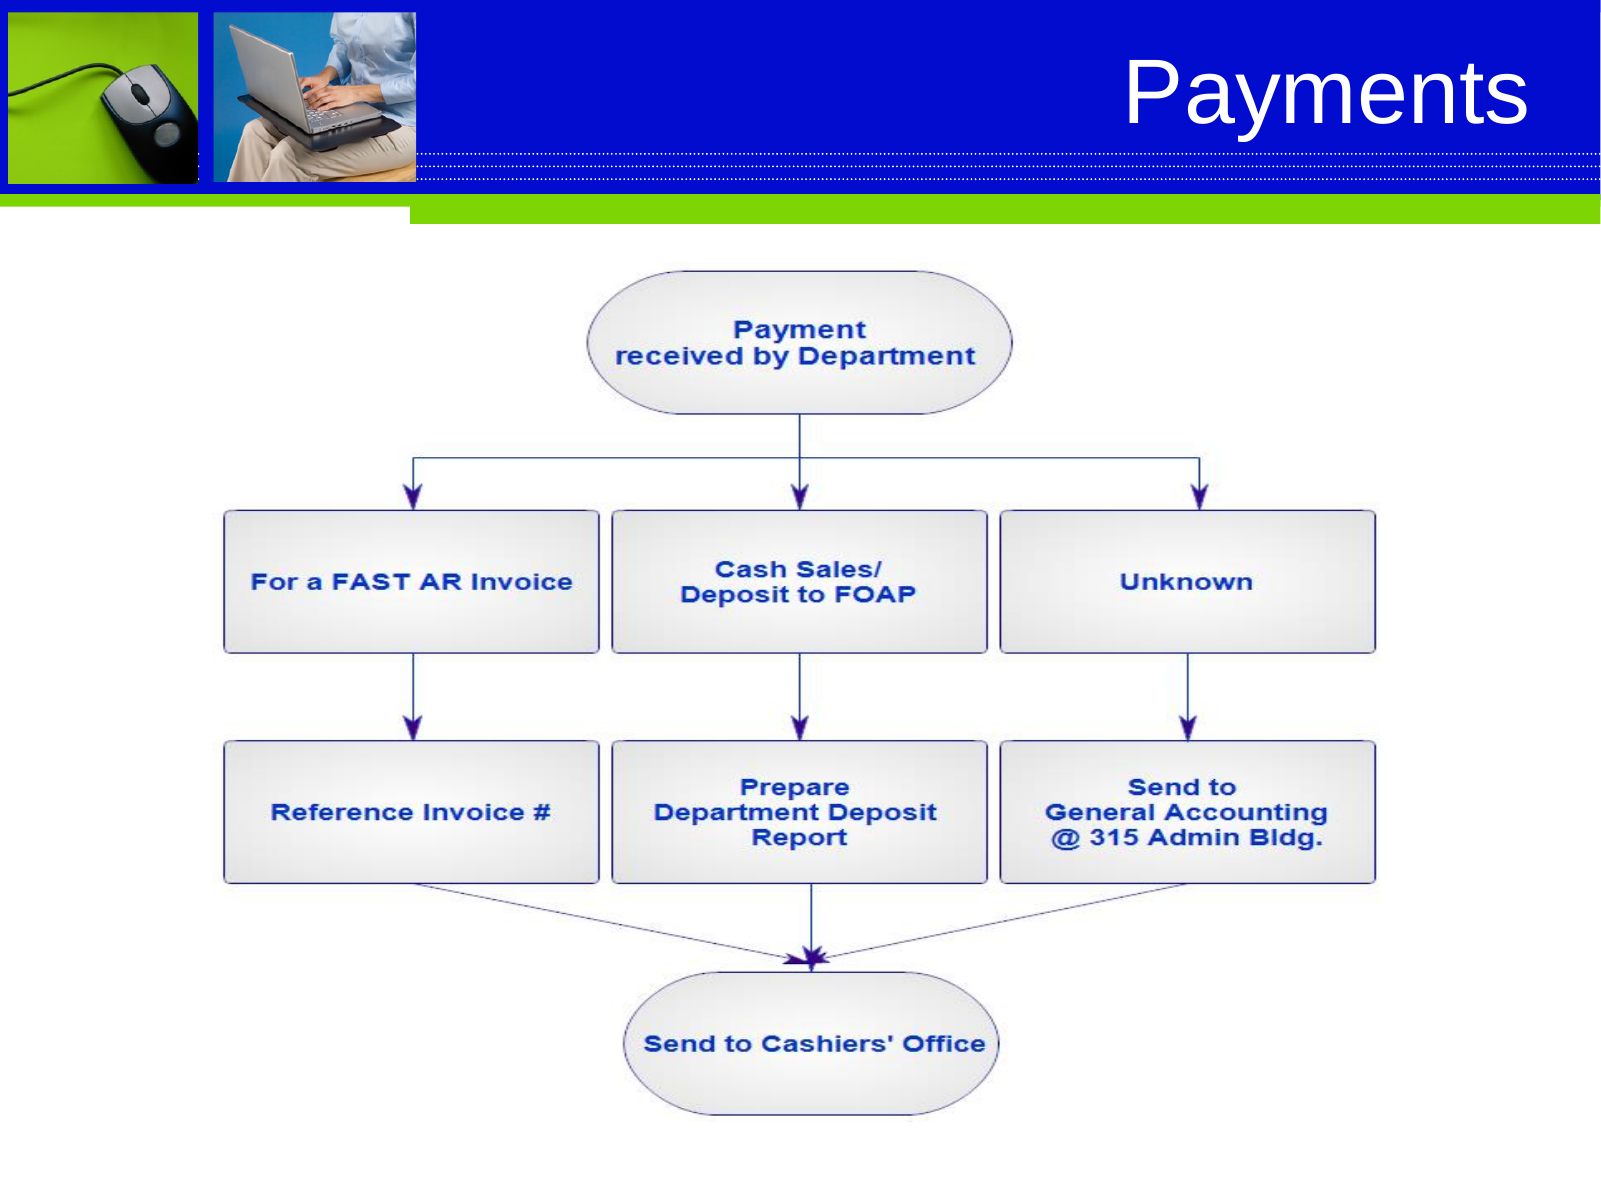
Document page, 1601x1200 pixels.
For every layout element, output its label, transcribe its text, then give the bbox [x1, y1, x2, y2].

picture [214, 13, 417, 182]
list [212, 262, 1389, 1122]
picture [8, 13, 199, 184]
title Payments [439, 39, 1548, 134]
